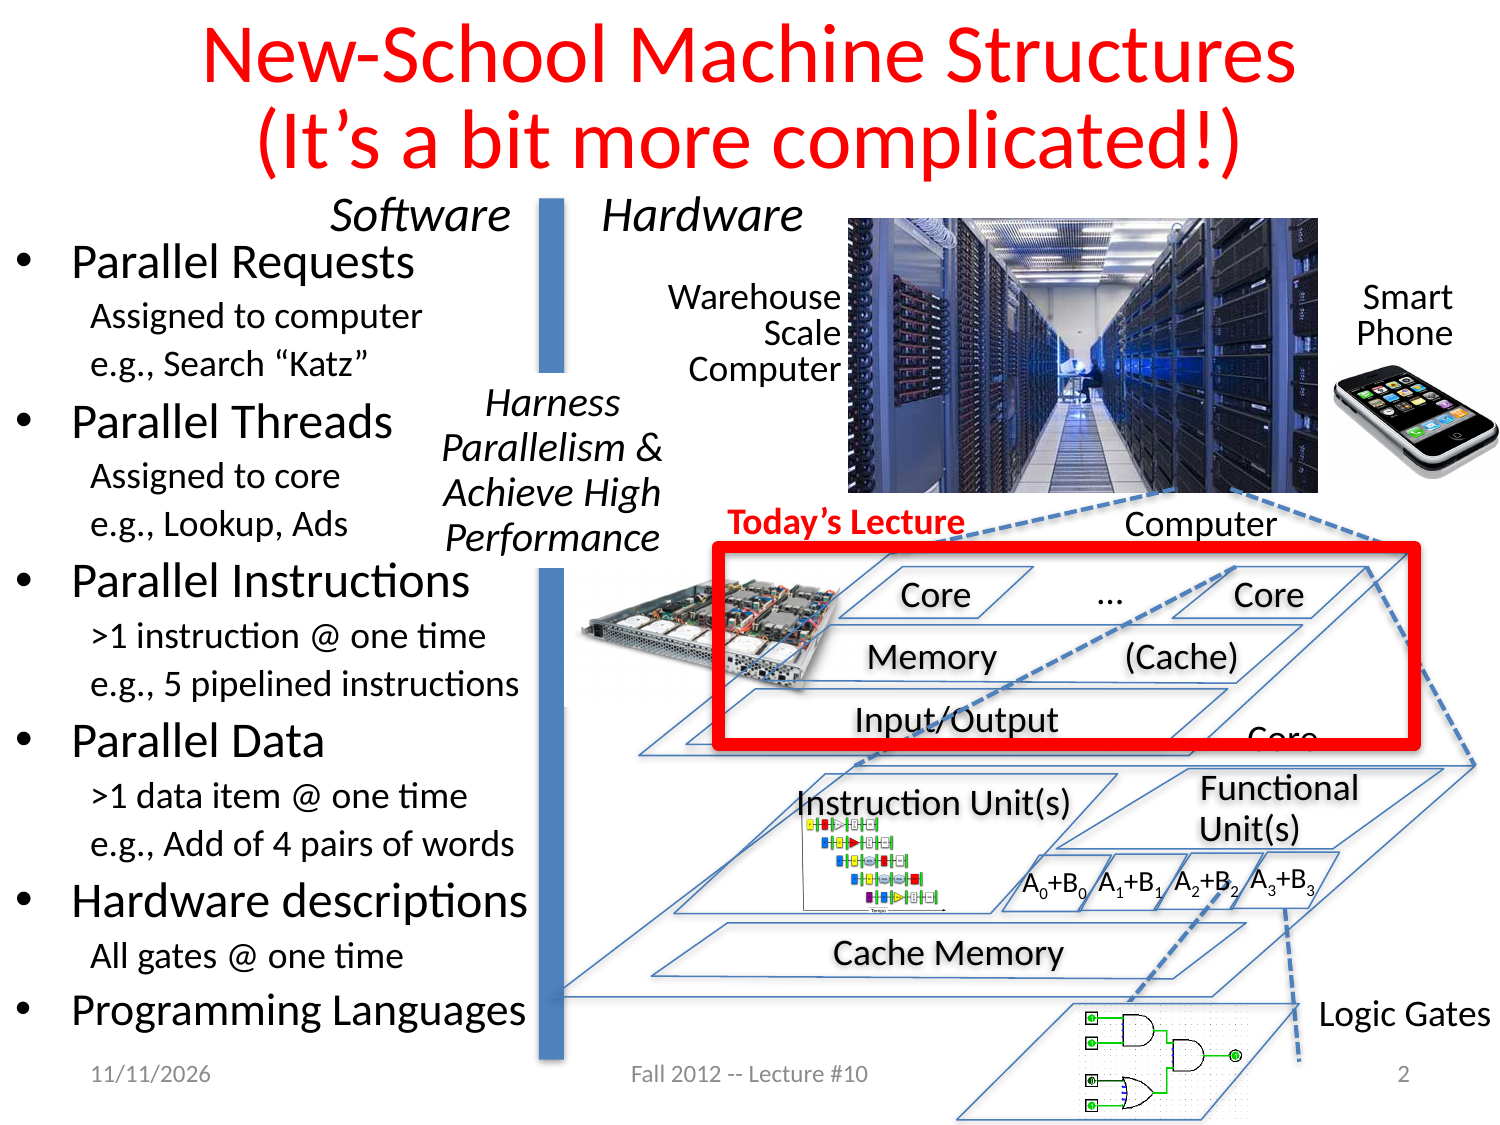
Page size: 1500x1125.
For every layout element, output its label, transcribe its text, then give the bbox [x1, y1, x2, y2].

title New-School Machine Structures (It’s a bit more complicated!) [75, 6, 1425, 194]
picture [848, 218, 1318, 488]
text_box Smart Phone [1341, 273, 1469, 360]
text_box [956, 908, 1500, 1121]
text_box Software Hardware [315, 174, 820, 249]
text_box Warehouse Scale Computer [642, 273, 843, 396]
text_box Harness Parallelism & Achieve High Performance [426, 373, 680, 568]
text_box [710, 489, 1415, 745]
list Parallel Requests Assigned to computer e.g., Search “Katz” Parallel Threads Assigned to core e.g., Lookup, Ads Parallel Instructions >1 instruction @ one time e.g., 5 pipelined instructions Parallel Data >1 data item @ one time e.g., Add of 4 pairs of words Hardware descriptions All gates @ one time Programming Languages [0, 227, 534, 1087]
picture [1331, 363, 1500, 480]
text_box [564, 488, 709, 565]
footer Fall 2012 -- Lecture #10 [512, 1042, 951, 1103]
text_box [551, 566, 1476, 998]
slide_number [75, 1042, 425, 1103]
